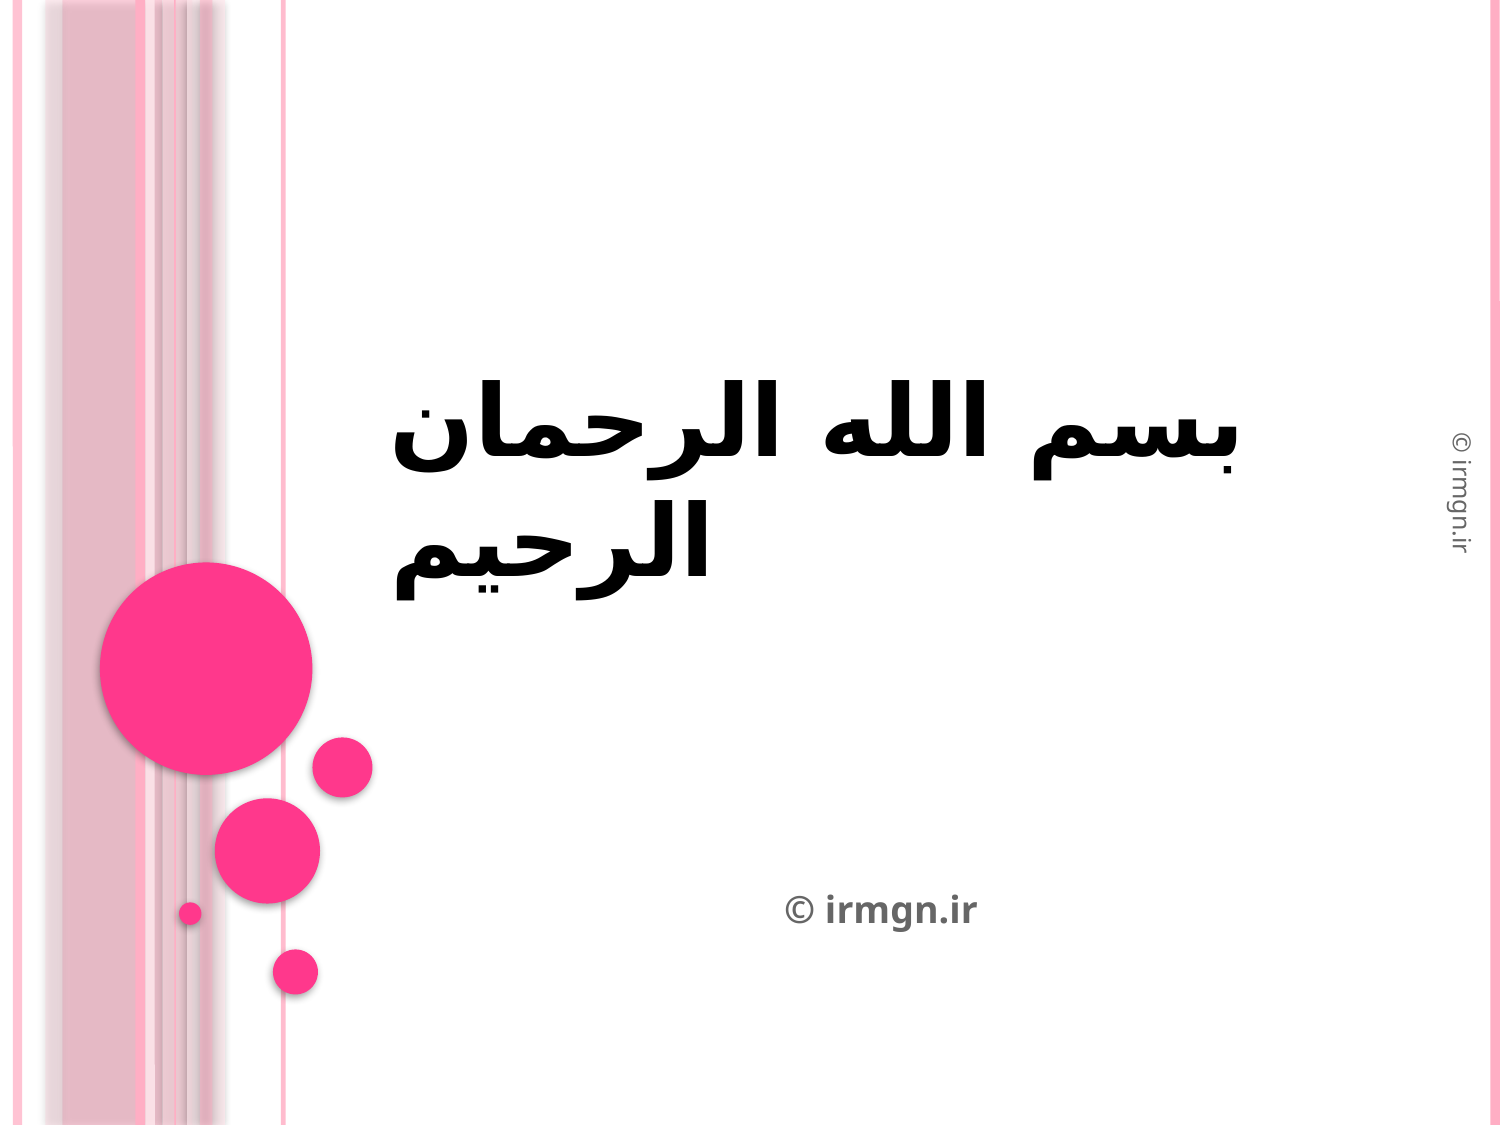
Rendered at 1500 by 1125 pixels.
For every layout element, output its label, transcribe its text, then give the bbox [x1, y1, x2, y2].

subtitle © irmgn.ir [375, 820, 1388, 1046]
footer © irmgn.ir [1429, 417, 1493, 1018]
title بسم الله الرحمان الرحیم [375, 292, 1388, 604]
